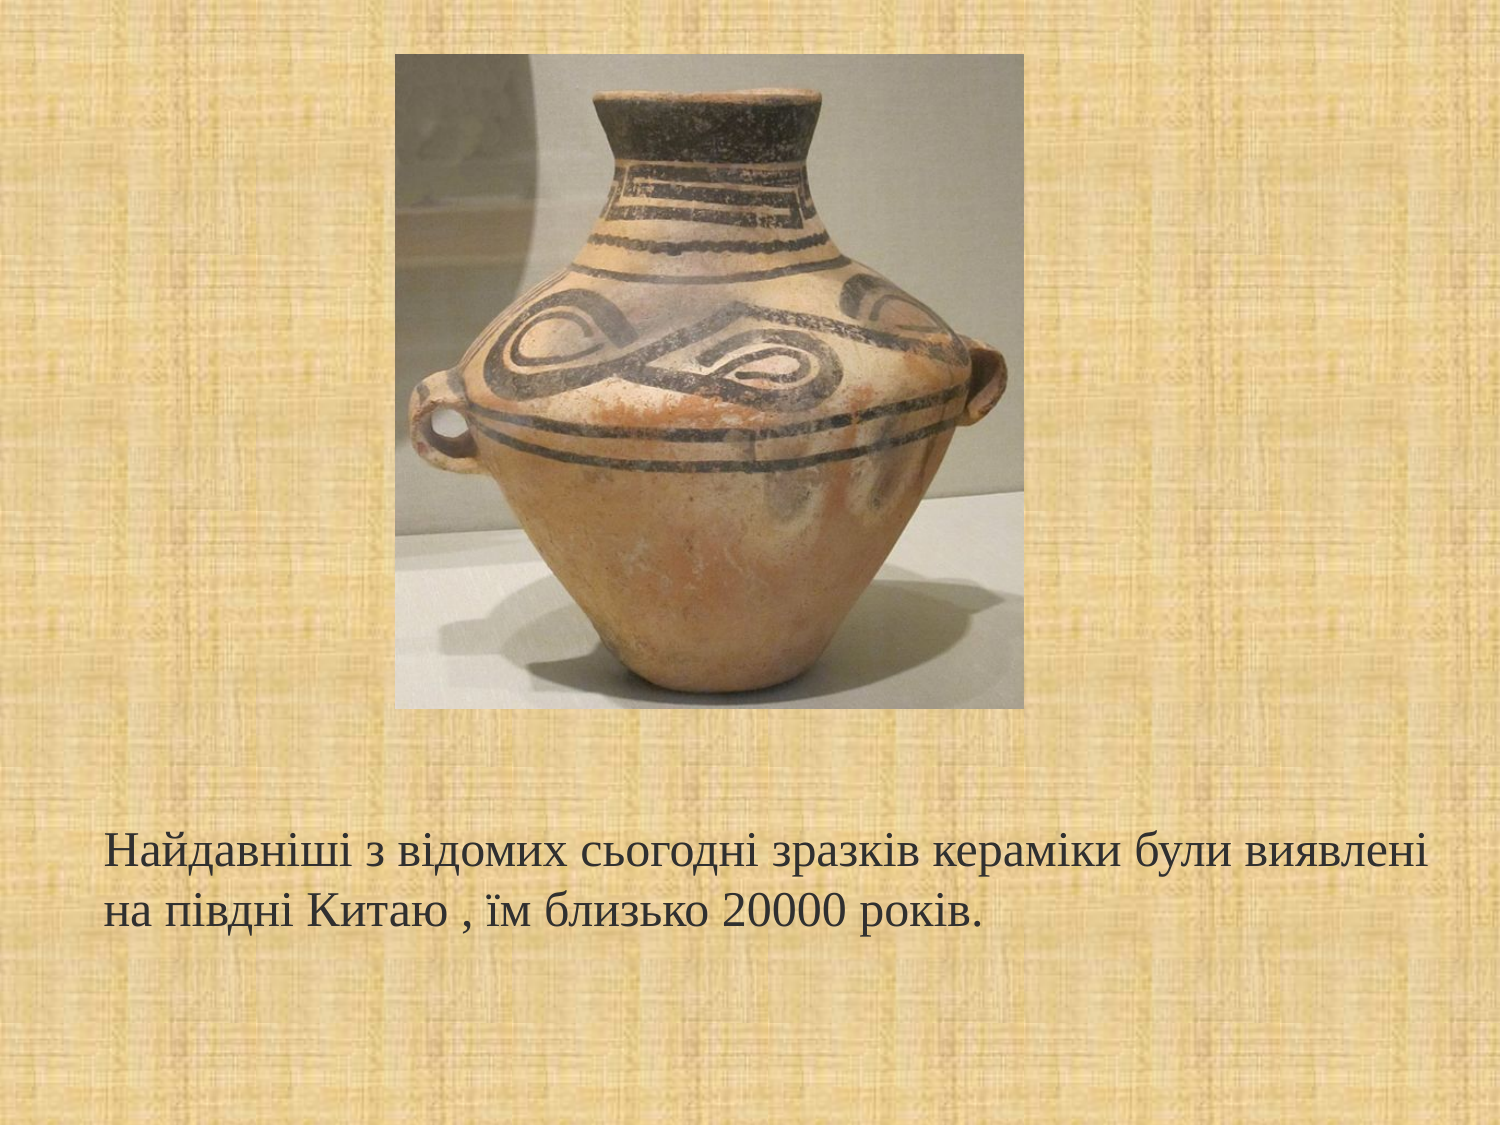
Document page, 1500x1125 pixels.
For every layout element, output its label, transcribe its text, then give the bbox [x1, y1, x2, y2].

picture [0, 0, 1500, 1125]
list Найдавніші з відомих сьогодні зразків кераміки були виявлені на півдні Китаю , їм близько 20000 років. [88, 716, 1459, 1037]
